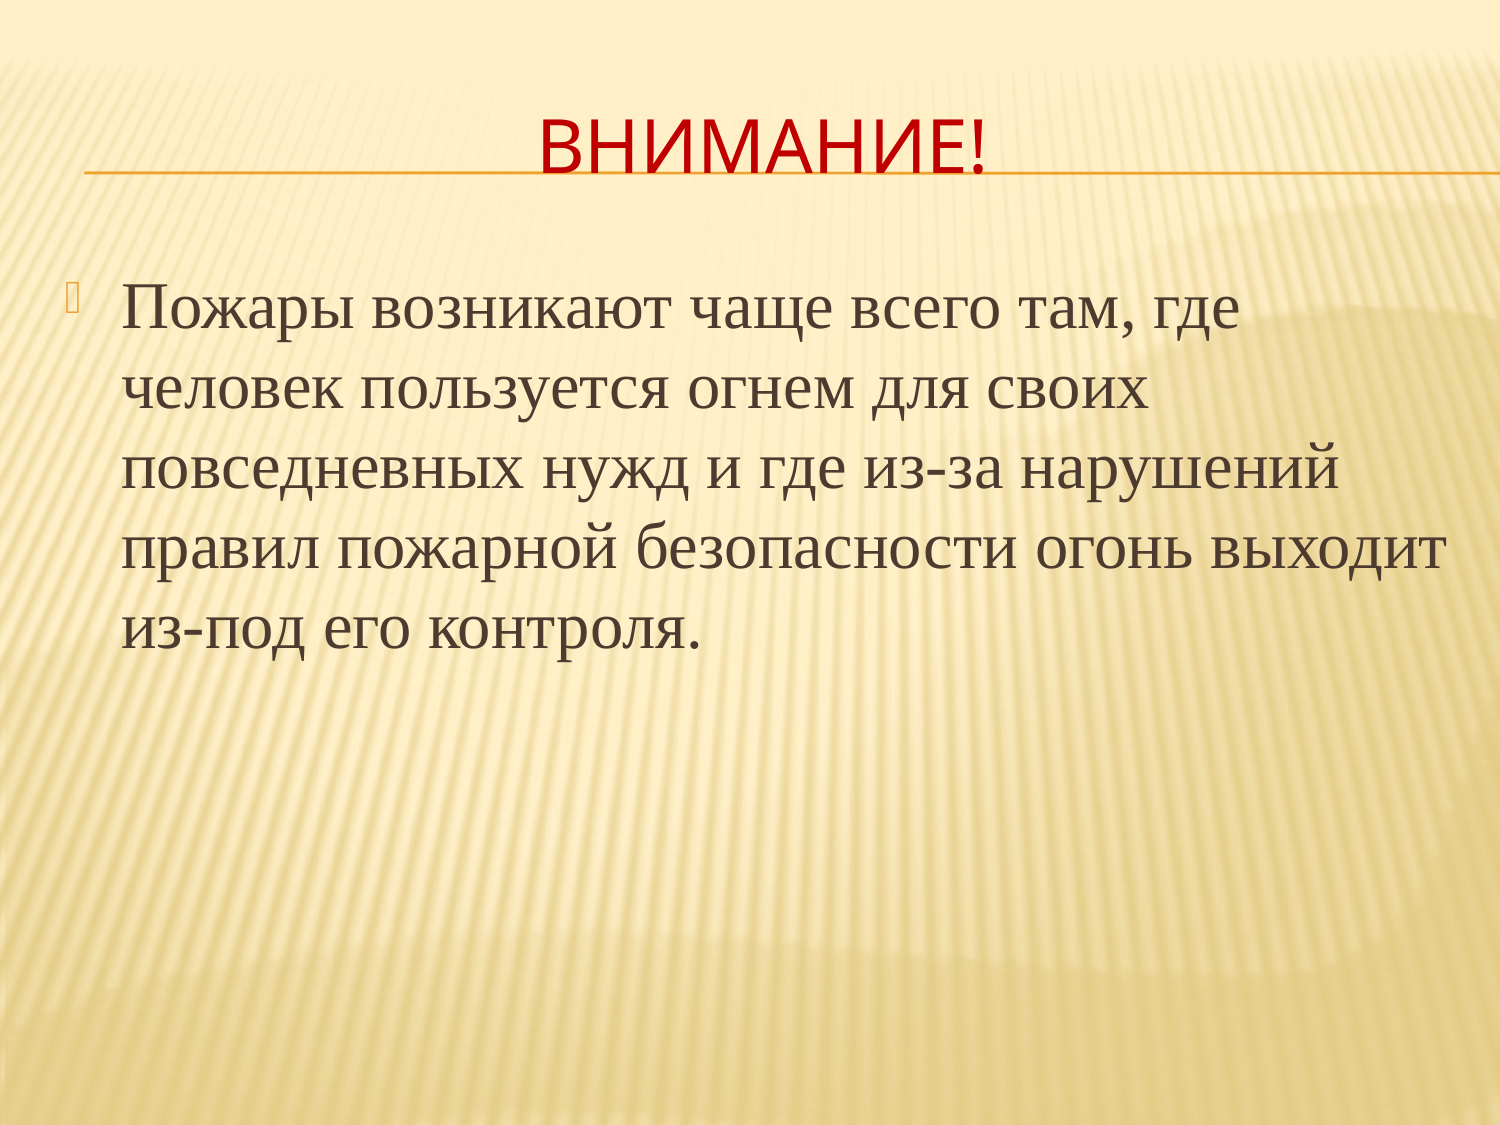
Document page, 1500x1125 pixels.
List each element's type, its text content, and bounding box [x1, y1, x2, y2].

title Внимание! [50, 75, 1475, 213]
list Пожары возникают чаще всего там, где человек пользуется огнем для своих повседневных нужд и где из-за нарушений правил пожарной безопасности огонь выходит из-под его контроля. [50, 254, 1475, 998]
